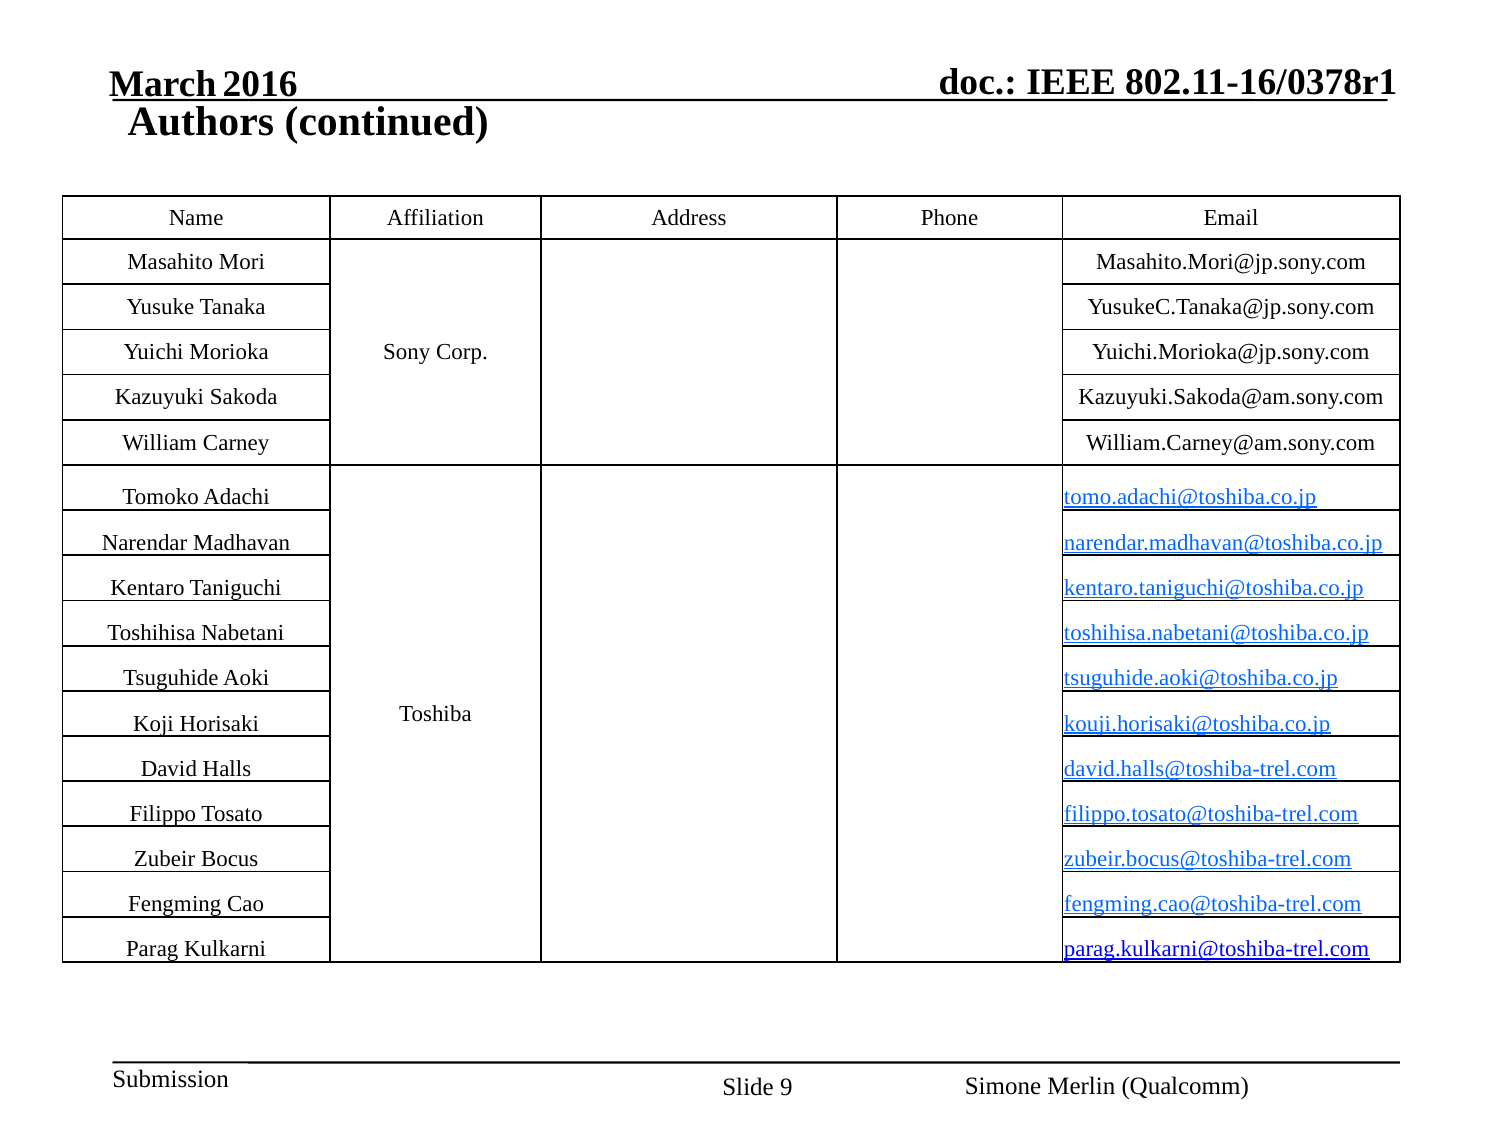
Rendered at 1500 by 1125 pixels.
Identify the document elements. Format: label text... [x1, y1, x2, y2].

table_cell [838, 240, 1062, 464]
table_cell tomo.adachi@toshiba.co.jp [1063, 466, 1399, 509]
table_cell tsuguhide.aoki@toshiba.co.jp [1063, 647, 1399, 690]
table_cell Masahito.Mori@jp.sony.com [1063, 240, 1399, 283]
table_cell Kazuyuki Sakoda [63, 375, 329, 419]
table_cell narendar.madhavan@toshiba.co.jp [1063, 511, 1399, 554]
table_cell William Carney [63, 421, 329, 464]
title Authors (continued) [112, 99, 1388, 138]
table_cell Yusuke Tanaka [63, 285, 329, 329]
table_cell toshihisa.nabetani@toshiba.co.jp [1063, 601, 1399, 645]
table_cell Yuichi.Morioka@jp.sony.com [1063, 330, 1399, 374]
table_header Email [1063, 197, 1399, 238]
table_cell kouji.horisaki@toshiba.co.jp [1063, 692, 1399, 735]
table_cell Parag Kulkarni [63, 918, 329, 961]
table_cell parag.kulkarni@toshiba-trel.com [1063, 918, 1399, 961]
table_cell [838, 466, 1062, 961]
table_cell fengming.cao@toshiba-trel.com [1063, 872, 1399, 916]
table_cell David Halls [63, 737, 329, 780]
table_cell kentaro.taniguchi@toshiba.co.jp [1063, 556, 1399, 600]
table_cell William.Carney@am.sony.com [1063, 421, 1399, 464]
table_cell Masahito Mori [63, 240, 329, 283]
table_cell Sony Corp. [331, 240, 540, 464]
table_cell Yuichi Morioka [63, 330, 329, 374]
table_cell Tsuguhide Aoki [63, 647, 329, 690]
table_cell Toshihisa Nabetani [63, 601, 329, 645]
footer Simone Merlin (Qualcomm) [950, 1062, 1402, 1093]
table_cell david.halls@toshiba-trel.com [1063, 737, 1399, 780]
table_cell Fengming Cao [63, 872, 329, 916]
table_cell Kentaro Taniguchi [63, 556, 329, 600]
table_cell Filippo Tosato [63, 782, 329, 825]
table_cell zubeir.bocus@toshiba-trel.com [1063, 827, 1399, 871]
table_cell YusukeC.Tanaka@jp.sony.com [1063, 285, 1399, 329]
table_cell [542, 466, 836, 961]
table_header Name [63, 197, 329, 238]
table_cell Tomoko Adachi [63, 466, 329, 509]
table_header Address [542, 197, 836, 238]
table_cell Zubeir Bocus [63, 827, 329, 871]
table_cell [542, 240, 836, 464]
table_cell Kazuyuki.Sakoda@am.sony.com [1063, 375, 1399, 419]
table_cell Toshiba [331, 466, 540, 961]
table_cell Koji Horisaki [63, 692, 329, 735]
slide_number Slide 9 [713, 1069, 802, 1101]
table_header Phone [838, 197, 1062, 238]
table_cell filippo.tosato@toshiba-trel.com [1063, 782, 1399, 825]
table_cell Narendar Madhavan [63, 511, 329, 554]
table_header Affiliation [331, 197, 540, 238]
